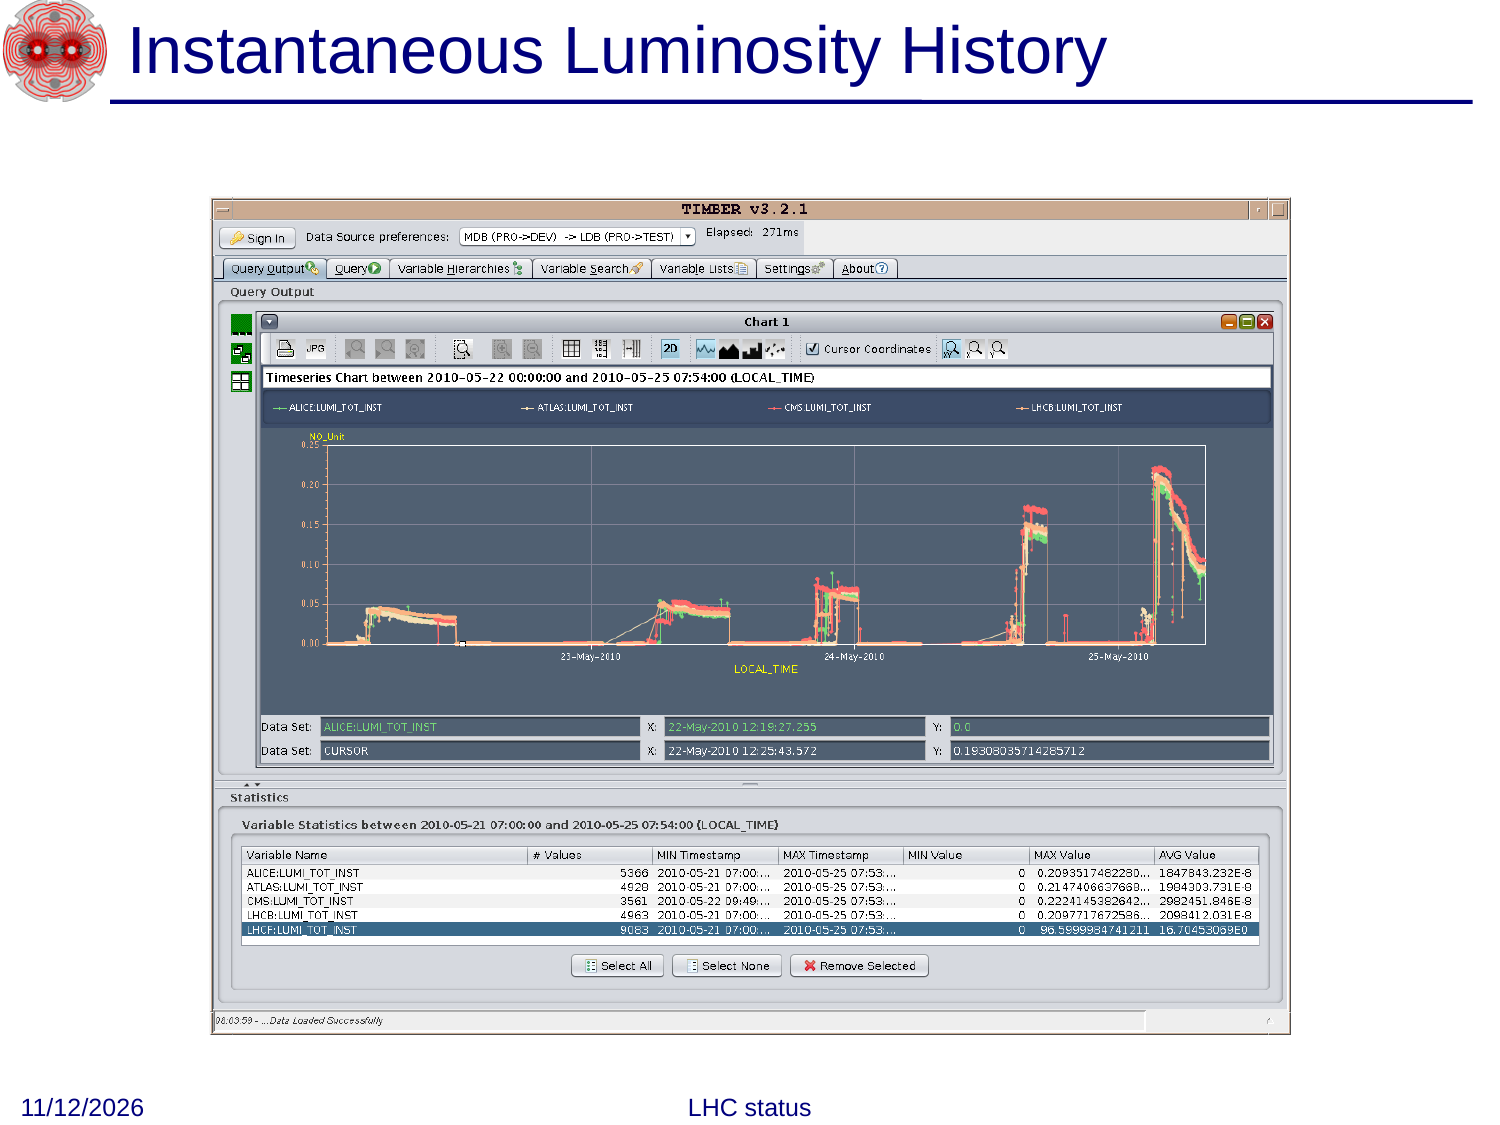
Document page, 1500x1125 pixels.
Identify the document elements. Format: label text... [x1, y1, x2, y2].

footer LHC status [512, 1087, 988, 1125]
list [74, 196, 1426, 1036]
title Instantaneous Luminosity History [111, 3, 1463, 91]
picture [0, 0, 108, 103]
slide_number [5, 1085, 356, 1125]
